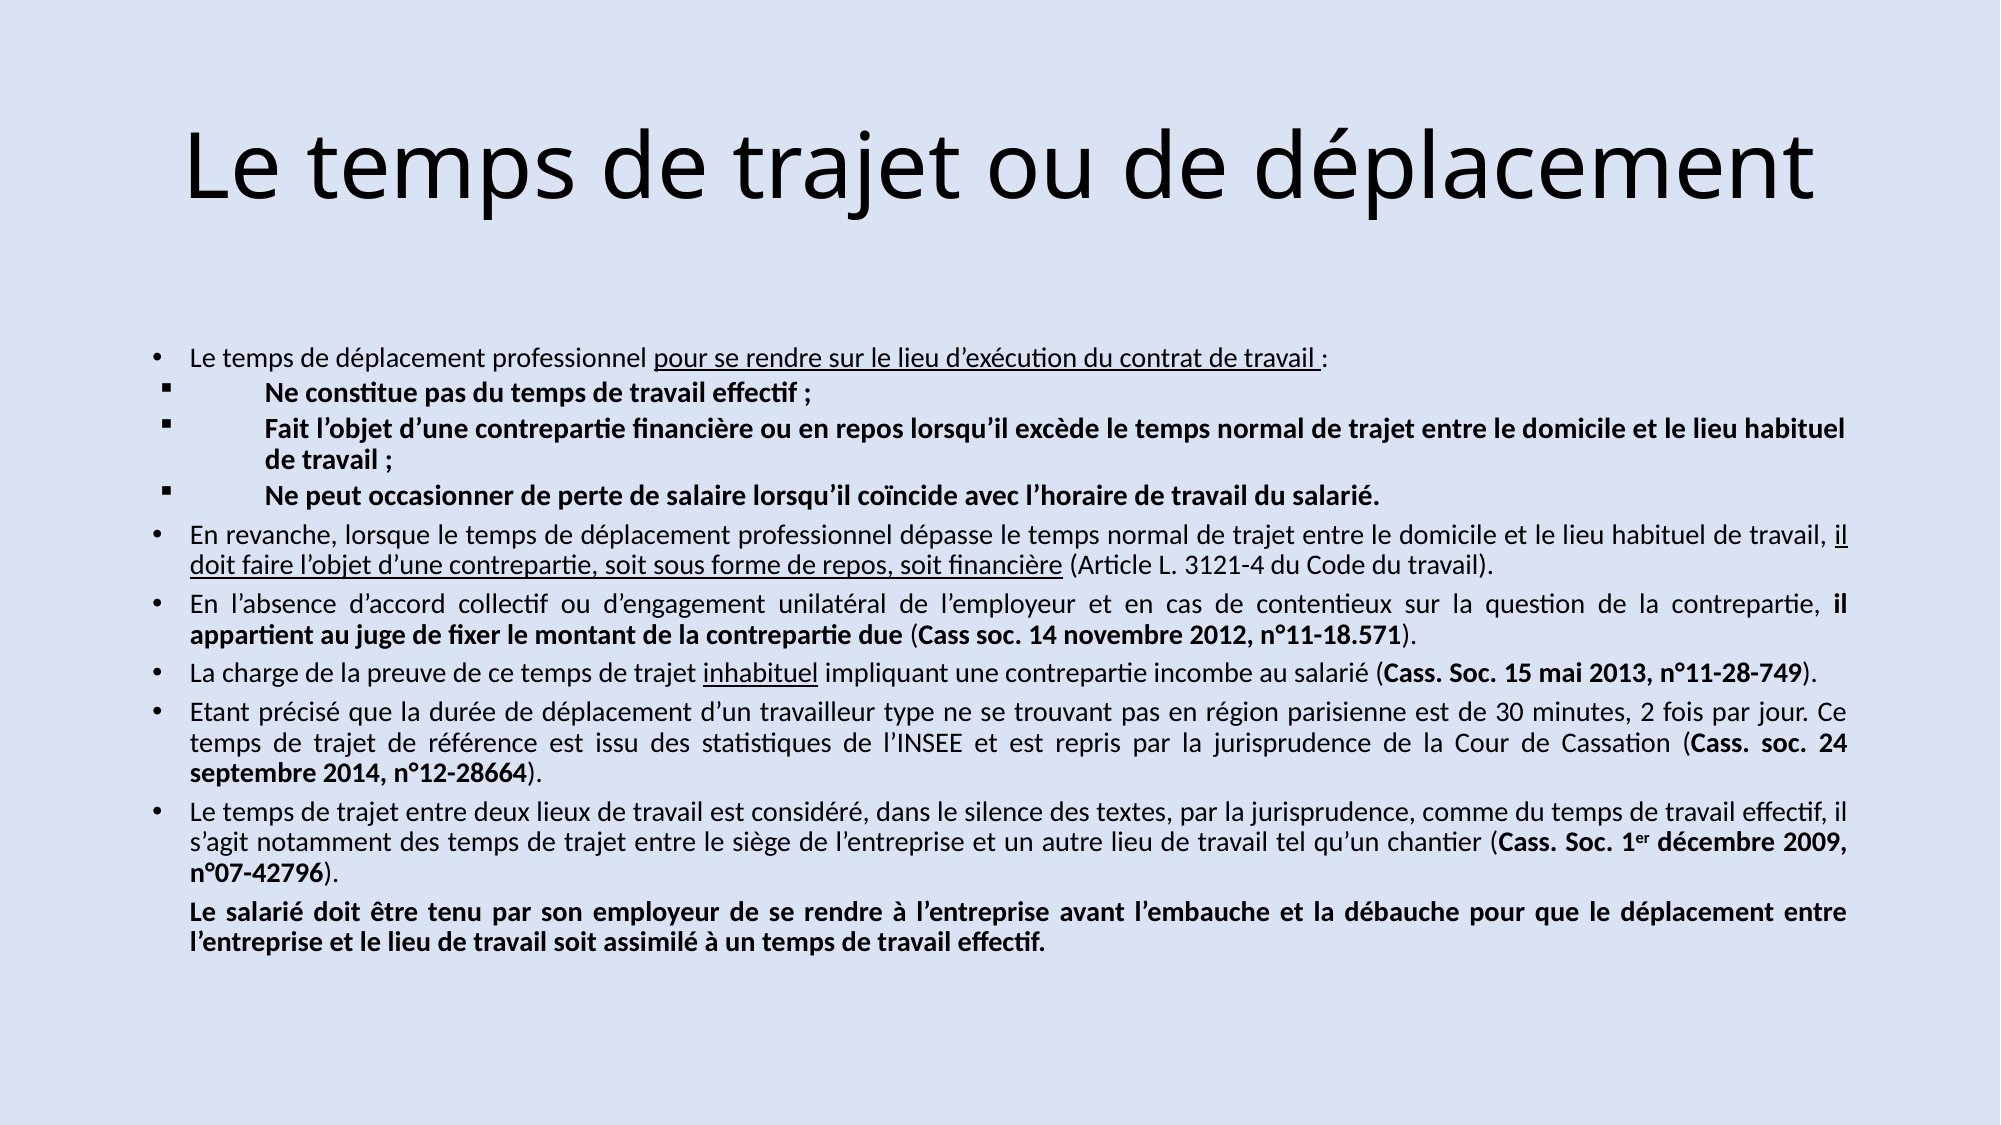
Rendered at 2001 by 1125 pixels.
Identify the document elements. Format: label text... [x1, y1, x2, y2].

title Le temps de trajet ou de déplacement [137, 59, 1863, 278]
list Le temps de déplacement professionnel pour se rendre sur le lieu d’exécution du contrat de travail : Ne constitue pas du temps de travail effectif ; Fait l’objet d’une contrepartie financière ou en repos lorsqu’il excède le temps normal de trajet entre le domicile et le lieu habituel de travail ; Ne peut occasionner de perte de salaire lorsqu’il coïncide avec l’horaire de travail du salarié. En revanche, lorsque le temps de déplacement professionnel dépasse le temps normal de trajet entre le domicile et le lieu habituel de travail, il doit faire l’objet d’une contrepartie, soit sous forme de repos, soit financière (Article L. 3121-4 du Code du travail). En l’absence d’accord collectif ou d’engagement unilatéral de l’employeur et en cas de contentieux sur la question de la contrepartie, il appartient au juge de fixer le montant de la contrepartie due (Cass soc. 14 novembre 2012, n°11-18.571). La charge de la preuve de ce temps de trajet inhabituel impliquant une contrepartie incombe au salarié (Cass. Soc. 15 mai 2013, n°11-28-749). Etant précisé que la durée de déplacement d’un travailleur type ne se trouvant pas en région parisienne est de 30 minutes, 2 fois par jour. Ce temps de trajet de référence est issu des statistiques de l’INSEE et est repris par la jurisprudence de la Cour de Cassation (Cass. soc. 24 septembre 2014, n°12-28664). Le temps de trajet entre deux lieux de travail est considéré, dans le silence des textes, par la jurisprudence, comme du temps de travail effectif, il s’agit notamment des temps de trajet entre le siège de l’entreprise et un autre lieu de travail tel qu’un chantier (Cass. Soc. 1er décembre 2009, n°07-42796). Le salarié doit être tenu par son employeur de se rendre à l’entreprise avant l’embauche et la débauche pour que le déplacement entre l’entreprise et le lieu de travail soit assimilé à un temps de travail effectif. [137, 299, 1863, 1014]
